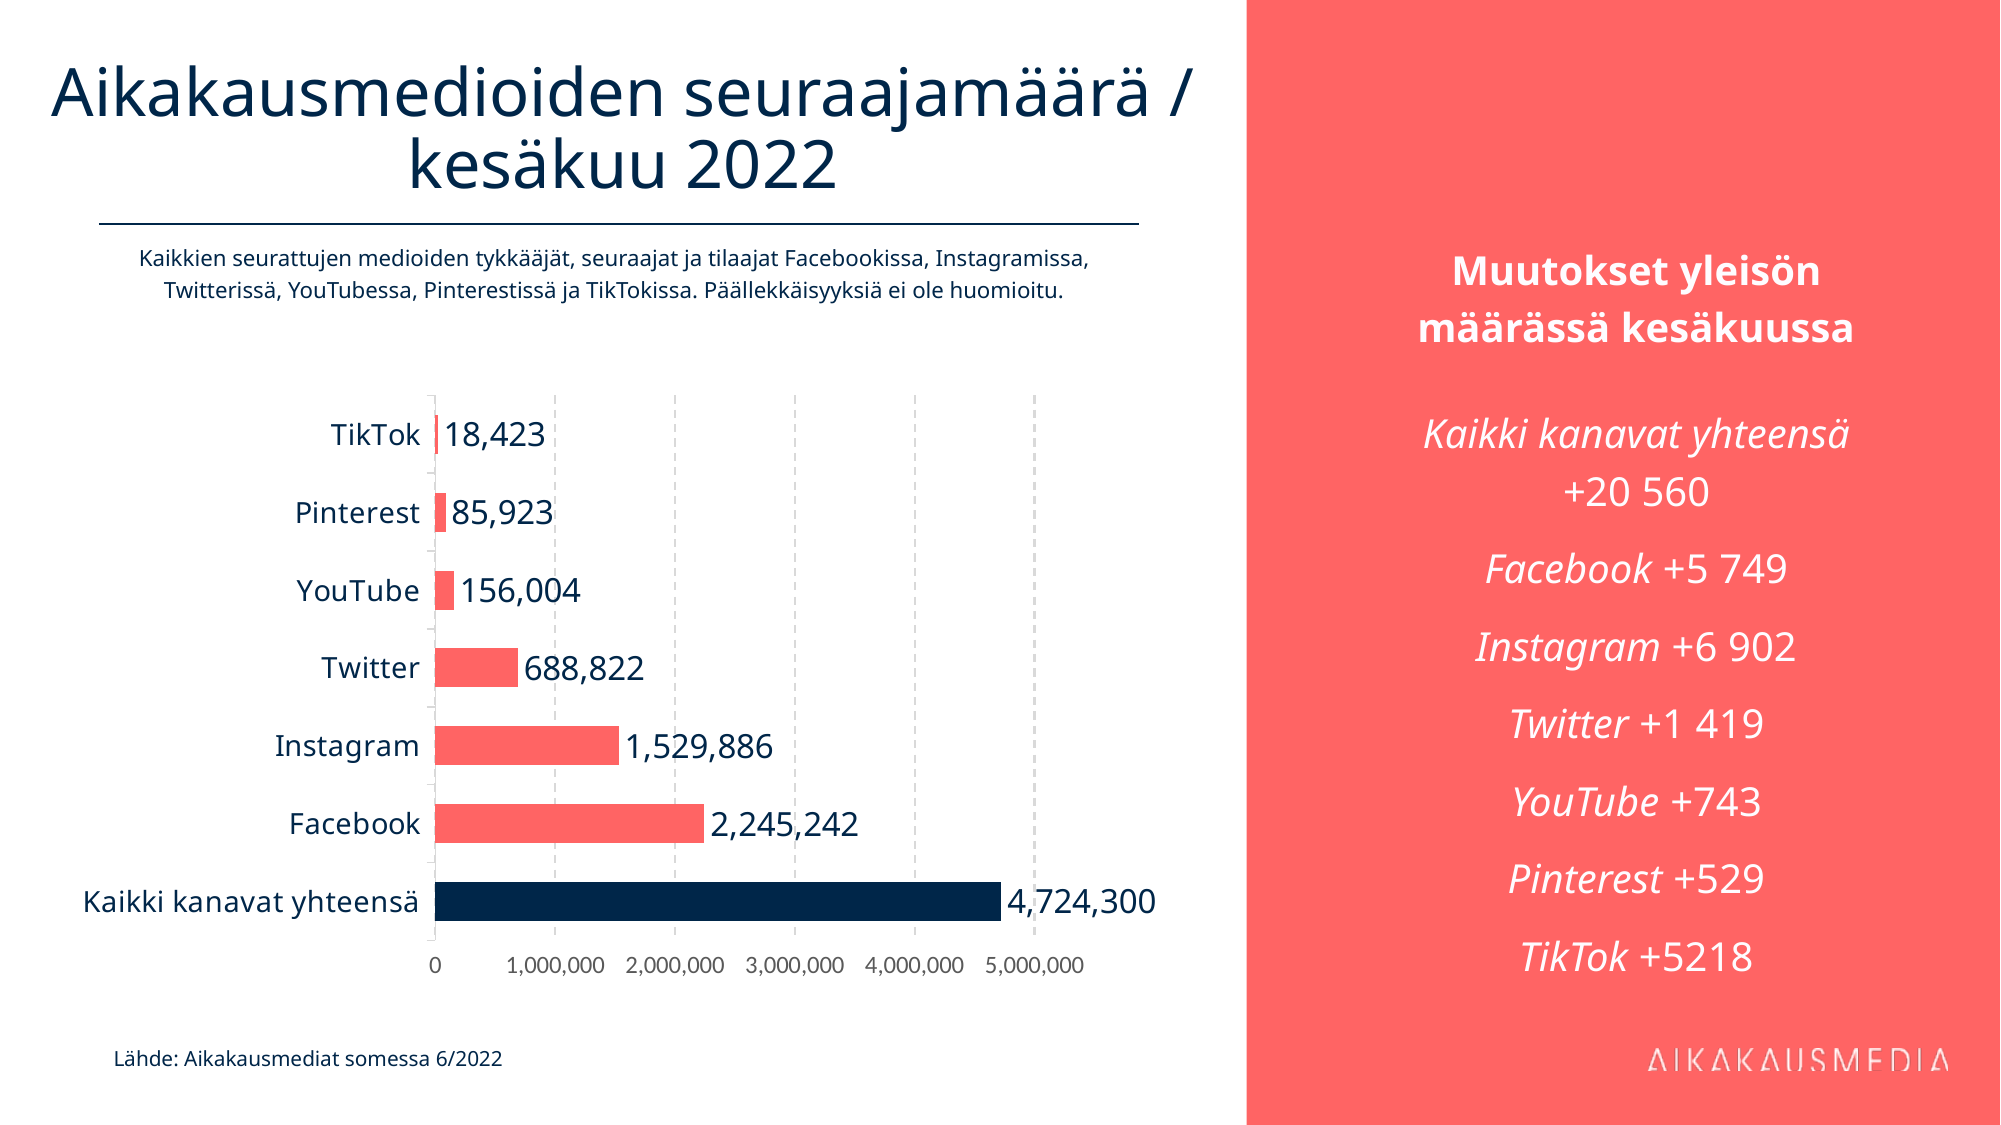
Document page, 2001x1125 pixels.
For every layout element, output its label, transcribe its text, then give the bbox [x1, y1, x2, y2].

title Aikakausmedioiden seuraajamäärä / kesäkuu 2022 [0, 37, 1247, 225]
list Muutokset yleisön määrässä kesäkuussa Kaikki kanavat yhteensä +20 560 Facebook +5 749 Instagram +6 902 Twitter +1 419 YouTube +743 Pinterest +529 TikTok +5218 [1355, 224, 1918, 990]
text_box Kaikkien seurattujen medioiden tykkääjät, seuraajat ja tilaajat Facebookissa, Instagramissa, Twitterissä, YouTubessa, Pinterestissä ja TikTokissa. Päällekkäisyyksiä ei ole huomioitu. [96, 231, 1133, 333]
chart [82, 339, 1247, 990]
